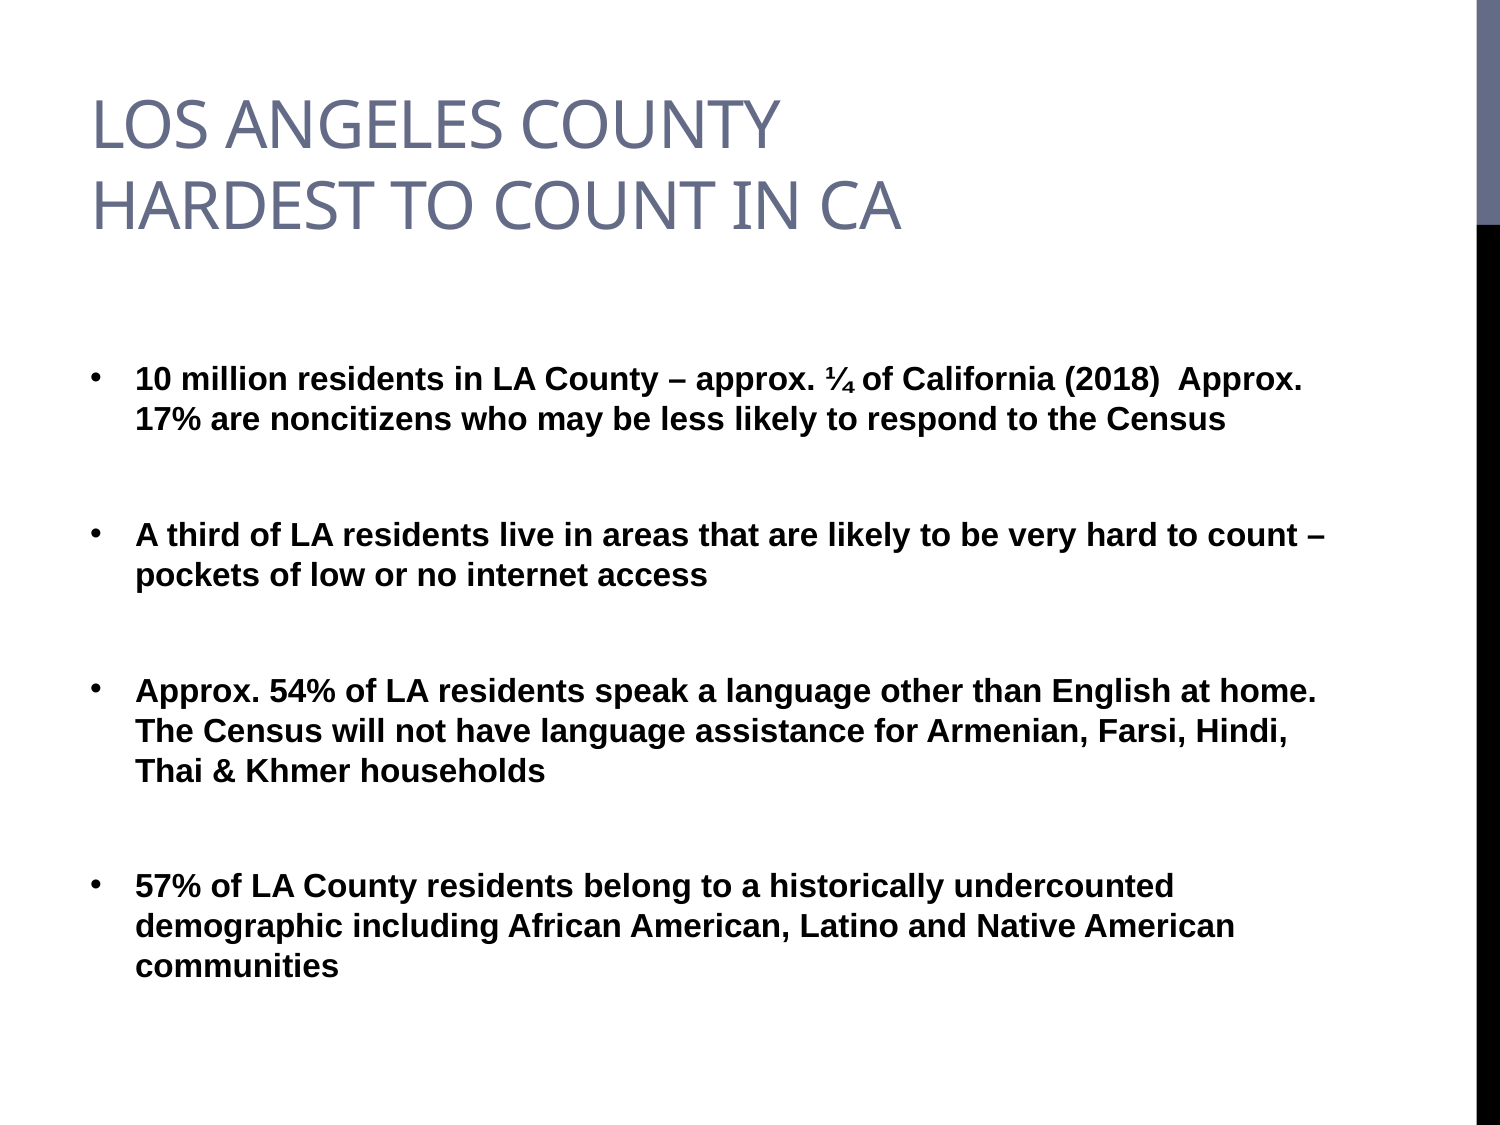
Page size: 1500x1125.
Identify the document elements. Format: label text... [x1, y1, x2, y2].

list 10 million residents in LA County – approx. ¼ of California (2018) Approx. 17% are noncitizens who may be less likely to respond to the Census A third of LA residents live in areas that are likely to be very hard to count – pockets of low or no internet access Approx. 54% of LA residents speak a language other than English at home. The Census will not have language assistance for Armenian, Farsi, Hindi, Thai & Khmer households 57% of LA County residents belong to a historically undercounted demographic including African American, Latino and Native American communities [75, 287, 1365, 1005]
title Los Angeles county hardest to count in ca [75, 25, 1025, 250]
